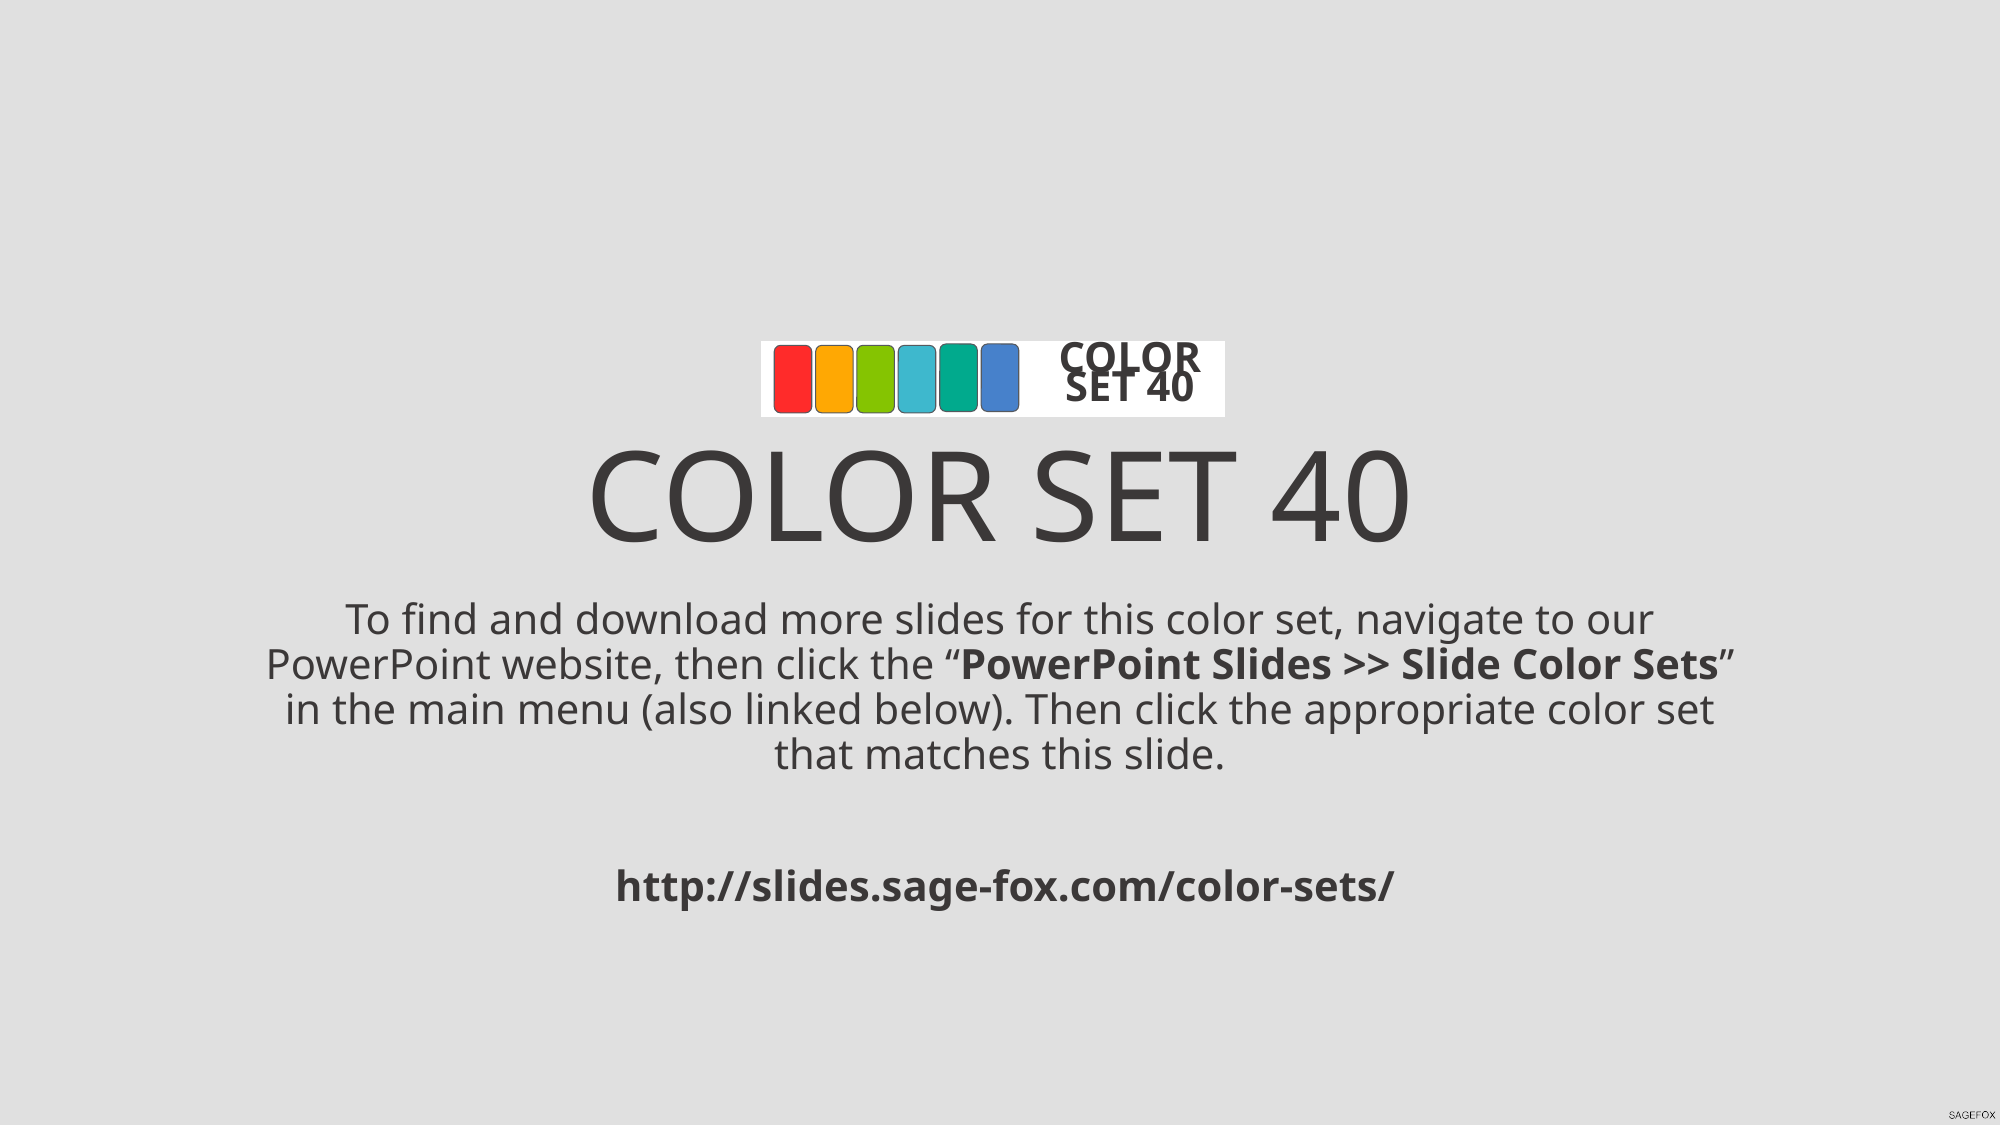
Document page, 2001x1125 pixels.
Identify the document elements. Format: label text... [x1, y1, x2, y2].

title COLOR SET 40 [249, 184, 1750, 576]
picture [1925, 1102, 2000, 1123]
subtitle To find and download more slides for this color set, navigate to our PowerPoint website, then click the “PowerPoint Slides >> Slide Color Sets” in the main menu (also linked below). Then click the appropriate color set that matches this slide. http://slides.sage-fox.com/color-sets/ [249, 590, 1750, 863]
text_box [761, 341, 1239, 419]
